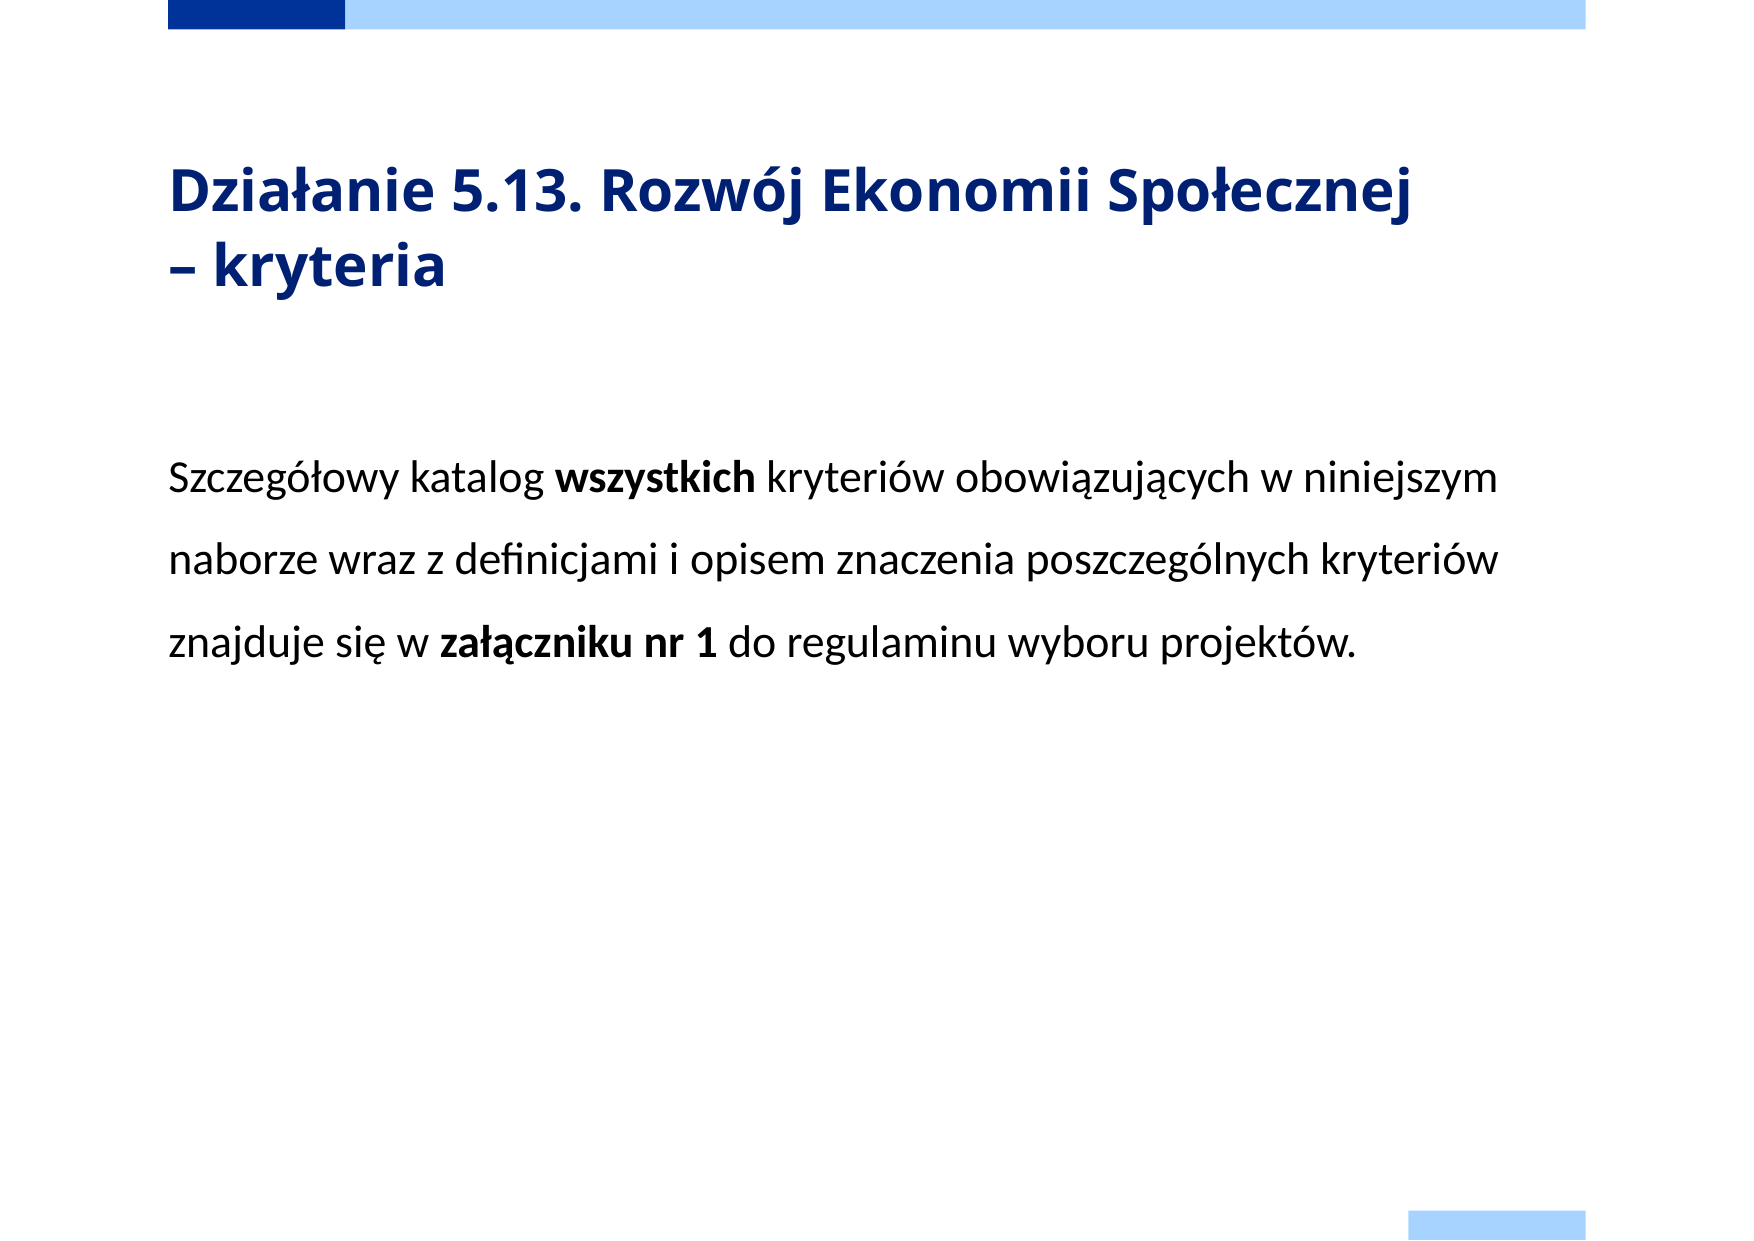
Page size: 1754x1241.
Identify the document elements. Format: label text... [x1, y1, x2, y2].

title Działanie 5.13. Rozwój Ekonomii Społecznej – kryteria [168, 147, 1586, 325]
list Szczegółowy katalog wszystkich kryteriów obowiązujących w niniejszym naborze wraz z definicjami i opisem znaczenia poszczególnych kryteriów znajduje się w załączniku nr 1 do regulaminu wyboru projektów. [168, 419, 1586, 951]
